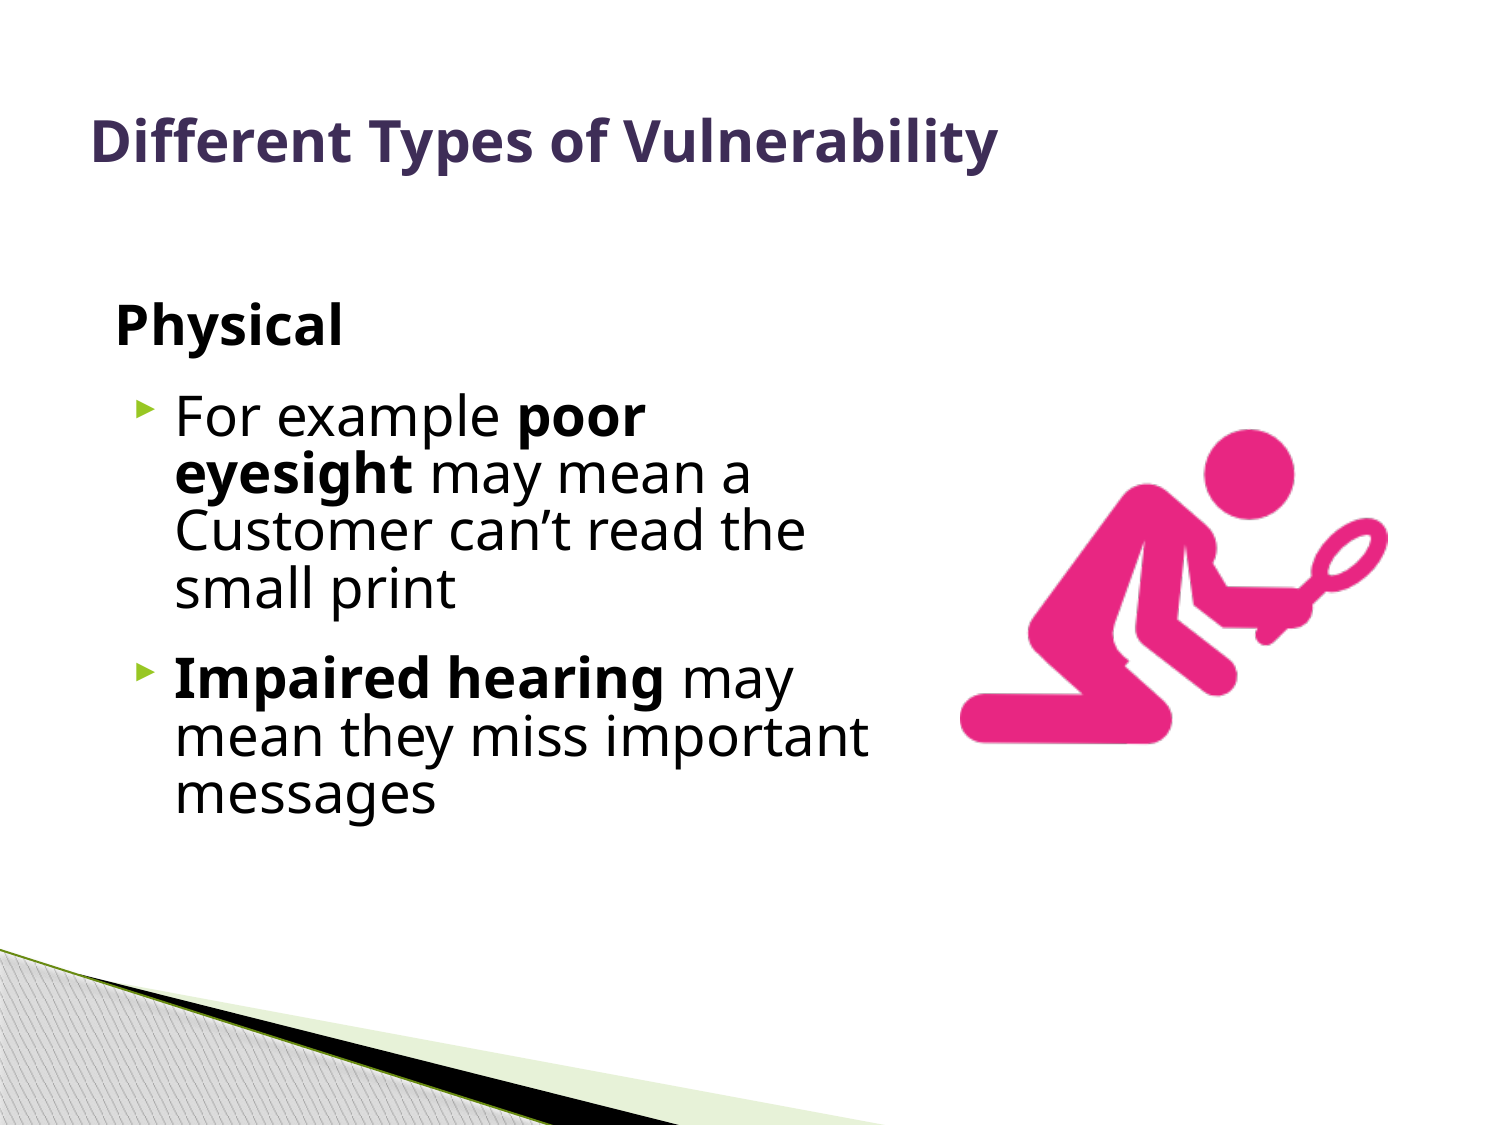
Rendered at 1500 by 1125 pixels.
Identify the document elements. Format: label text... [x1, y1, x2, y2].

list Physical For example poor eyesight may mean a Customer can’t read the small print Impaired hearing may mean they miss important messages [100, 233, 916, 917]
picture [960, 373, 1388, 801]
title Different Types of Vulnerability [75, 45, 1425, 233]
